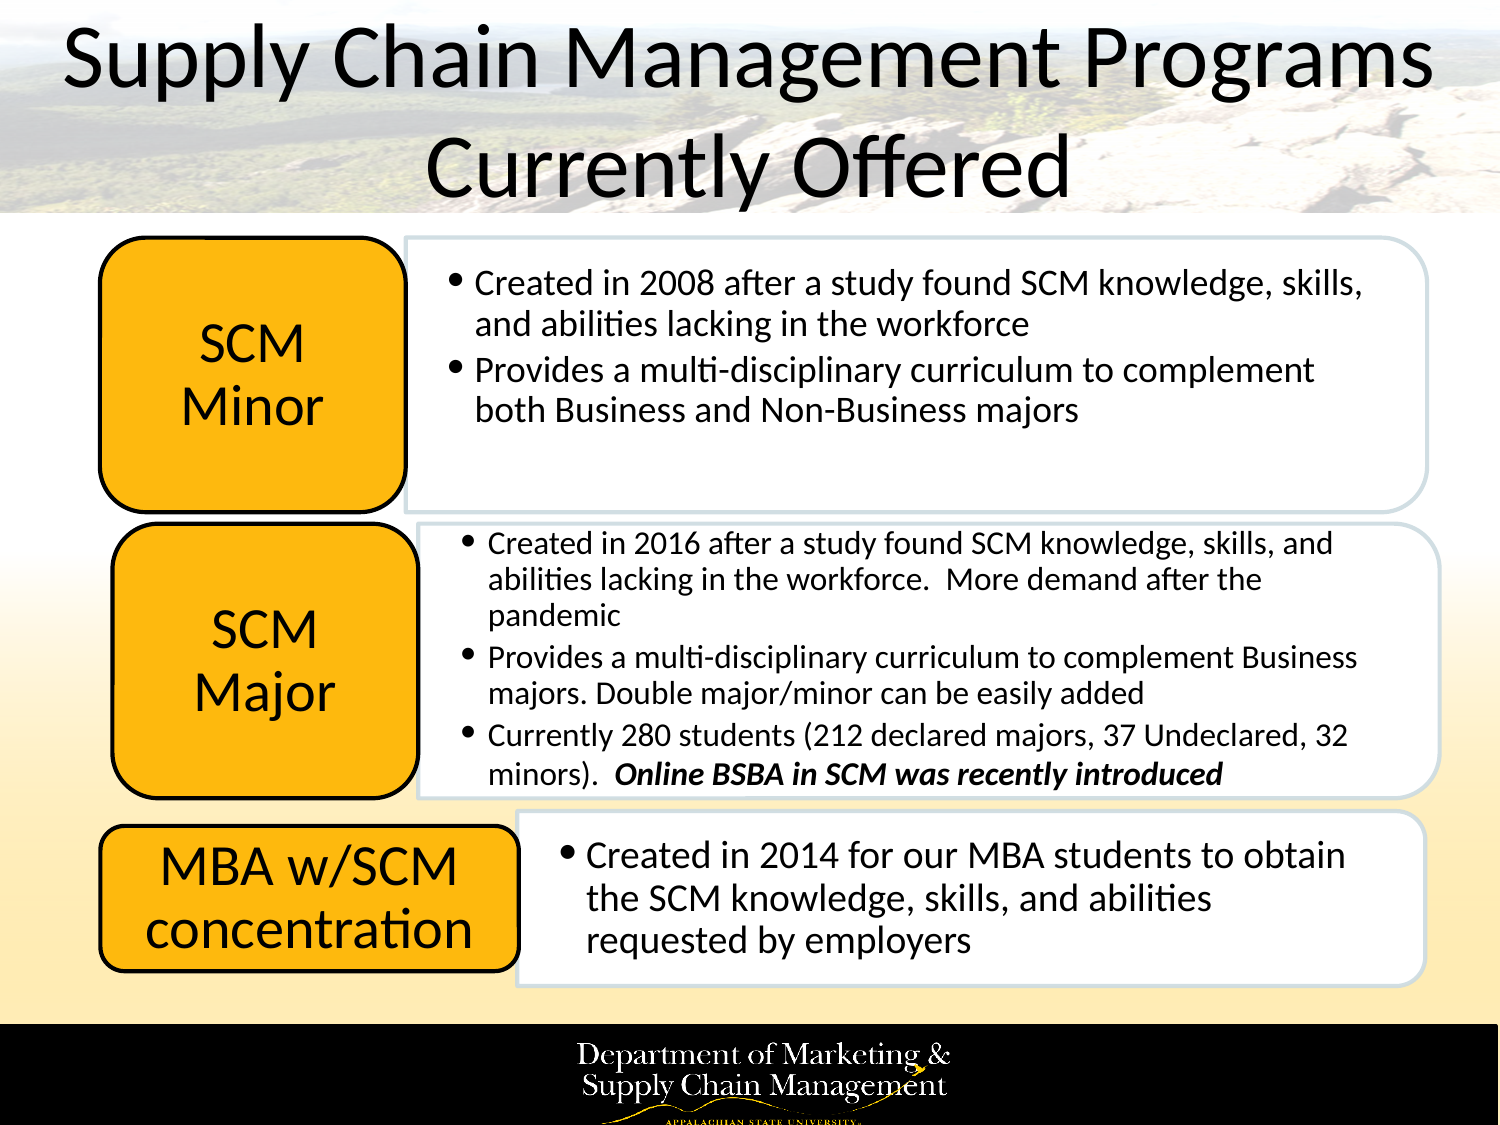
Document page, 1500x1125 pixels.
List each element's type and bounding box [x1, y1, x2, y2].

picture [577, 1042, 950, 1125]
picture [0, 0, 1500, 213]
text_box [100, 810, 1426, 987]
text_box [112, 504, 1440, 816]
text_box [99, 237, 1428, 513]
